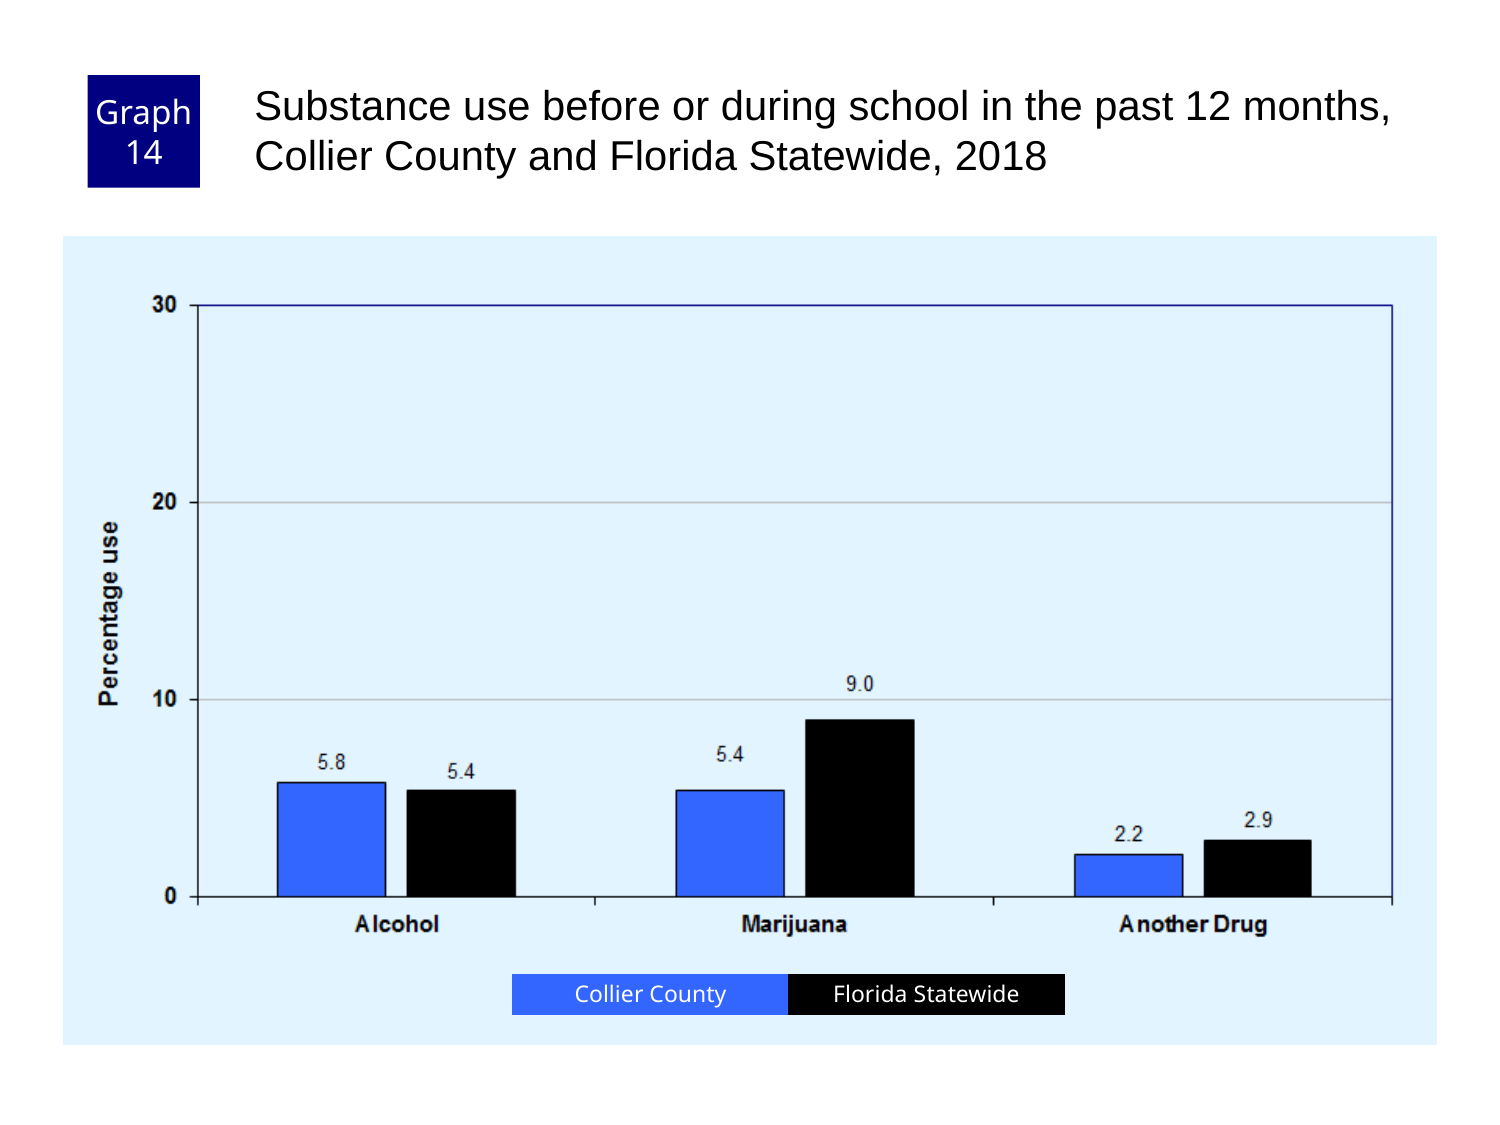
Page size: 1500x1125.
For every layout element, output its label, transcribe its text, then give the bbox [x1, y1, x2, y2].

picture [62, 236, 1437, 1046]
text_box Graph 14 [87, 75, 200, 188]
text_box Substance use before or during school in the past 12 months, Collier County and Florida Statewide, 2018 [249, 75, 1438, 200]
